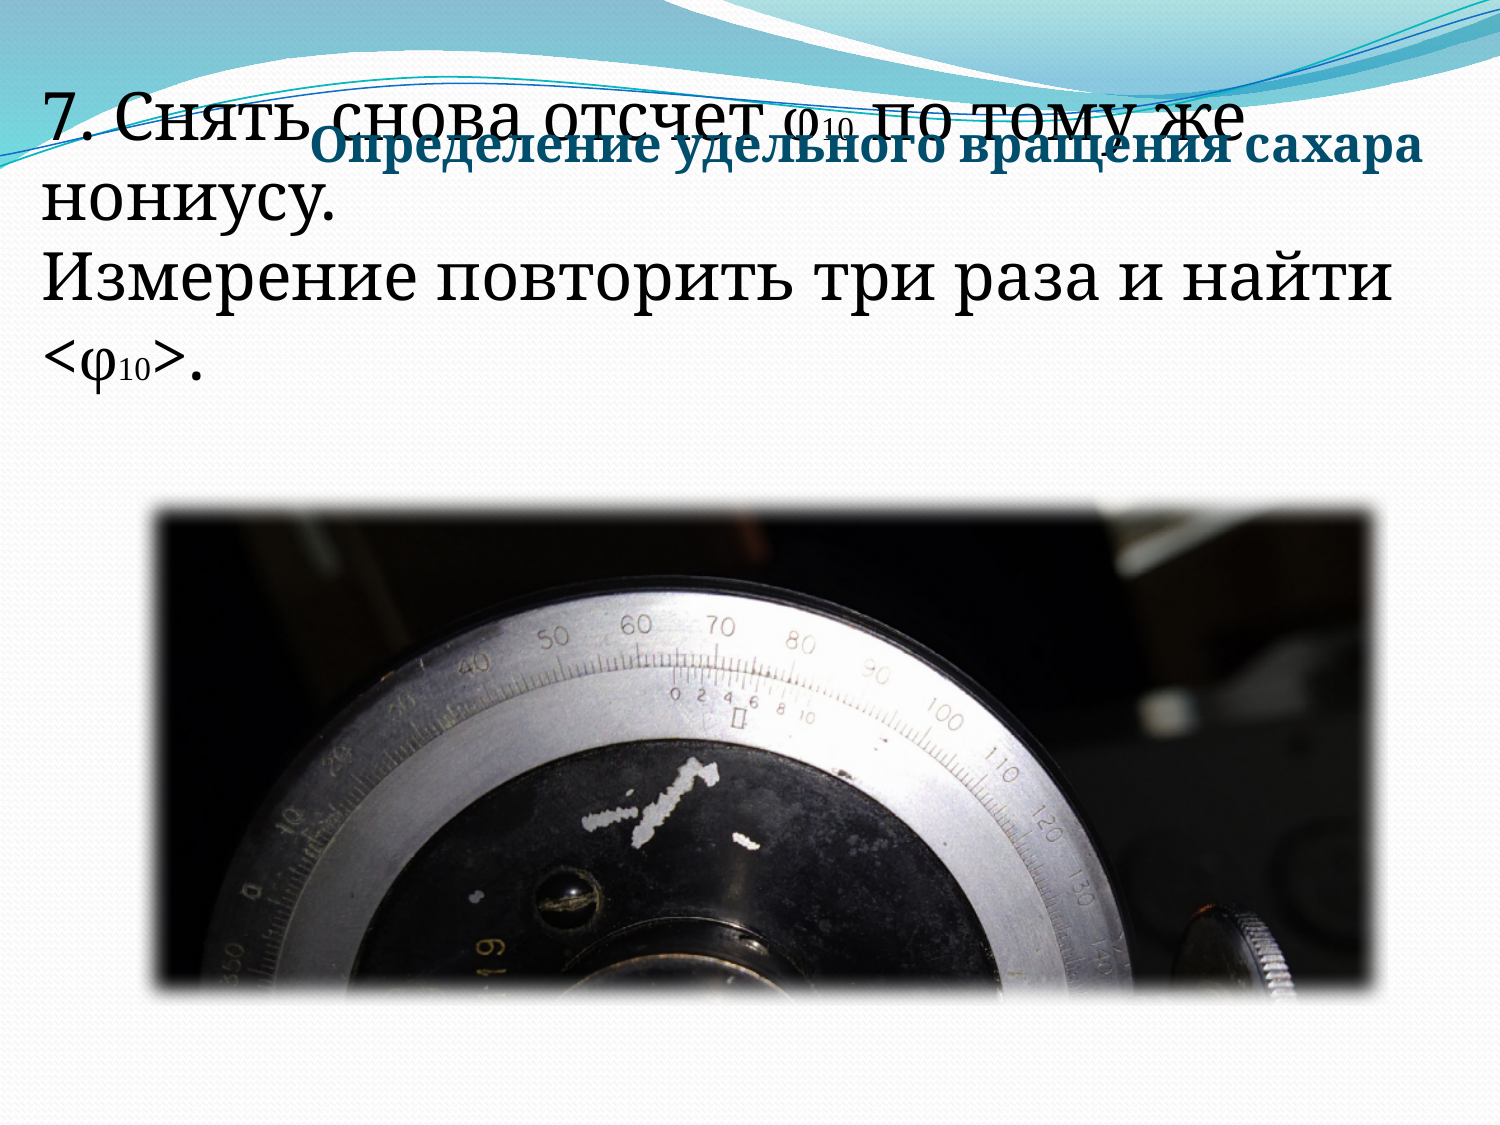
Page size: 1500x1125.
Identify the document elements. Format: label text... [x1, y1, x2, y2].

picture [111, 373, 1389, 1007]
text_box Определение удельного вращения сахара [74, 115, 1425, 173]
title 7. Cнять снова отсчет φ10 по тому же нониусу. Измерение повторить три раза и найти <φ10>. [41, 228, 1426, 394]
